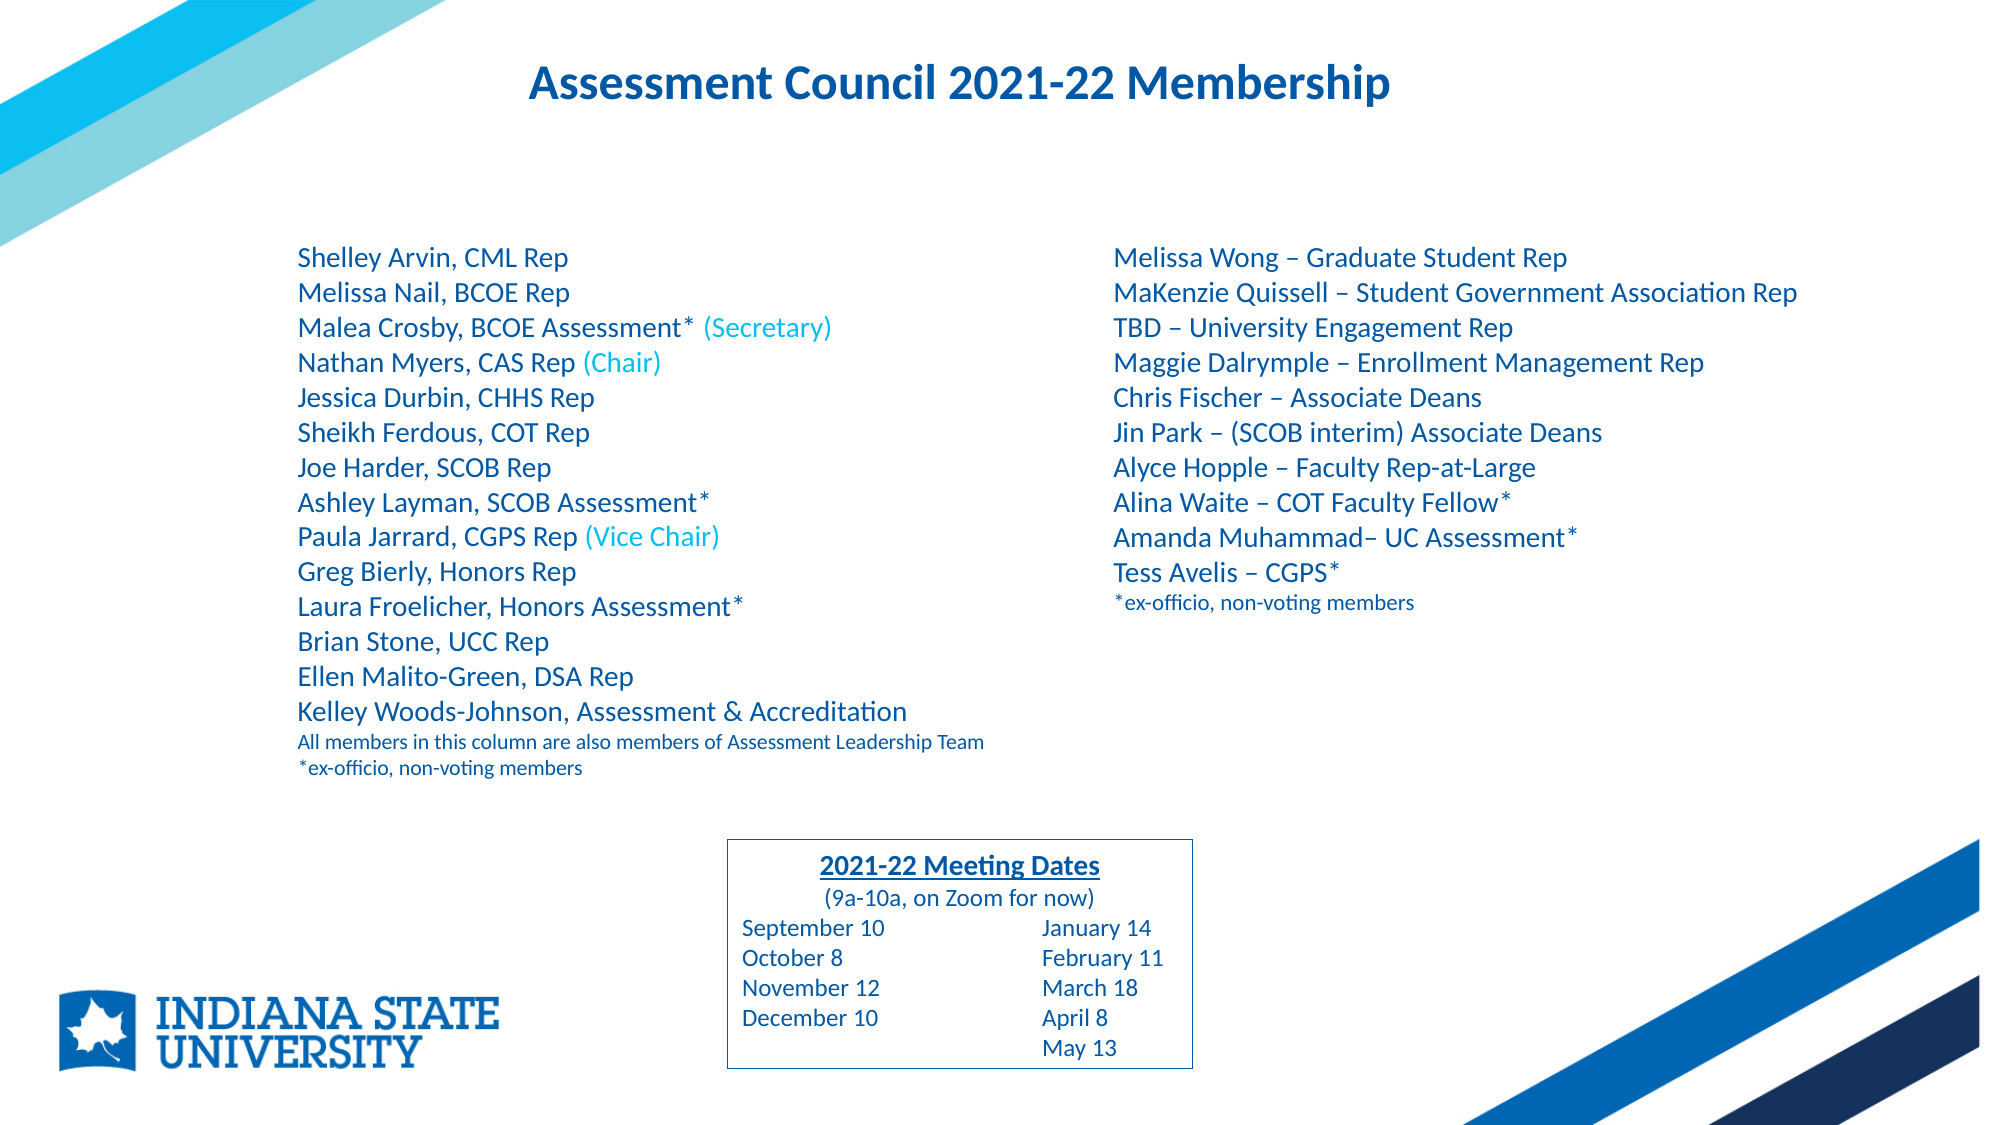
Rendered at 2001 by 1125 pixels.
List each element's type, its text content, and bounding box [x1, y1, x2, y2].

text_box Shelley Arvin, CML Rep Melissa Nail, BCOE Rep Malea Crosby, BCOE Assessment* (Secretary) Nathan Myers, CAS Rep (Chair) Jessica Durbin, CHHS Rep Sheikh Ferdous, COT Rep Joe Harder, SCOB Rep Ashley Layman, SCOB Assessment* Paula Jarrard, CGPS Rep (Vice Chair) Greg Bierly, Honors Rep Laura Froelicher, Honors Assessment* Brian Stone, UCC Rep Ellen Malito-Green, DSA Rep Kelley Woods-Johnson, Assessment & Accreditation All members in this column are also members of Assessment Leadership Team *ex-officio, non-voting members [282, 230, 1025, 788]
picture [0, 0, 2001, 1125]
text_box Melissa Wong – Graduate Student Rep MaKenzie Quissell – Student Government Association Rep TBD – University Engagement Rep Maggie Dalrymple – Enrollment Management Rep Chris Fischer – Associate Deans Jin Park – (SCOB interim) Associate Deans Alyce Hopple – Faculty Rep-at-Large Alina Waite – COT Faculty Fellow* Amanda Muhammad– UC Assessment* Tess Avelis – CGPS* *ex-officio, non-voting members [1098, 230, 1841, 623]
text_box Assessment Council 2021-22 Membership [271, 42, 1649, 118]
text_box 2021-22 Meeting Dates (9a-10a, on Zoom for now) September 10 January 14 October 8 February 11 November 12 March 18 December 10 April 8 May 13 [727, 839, 1193, 1069]
picture [0, 0, 186, 104]
